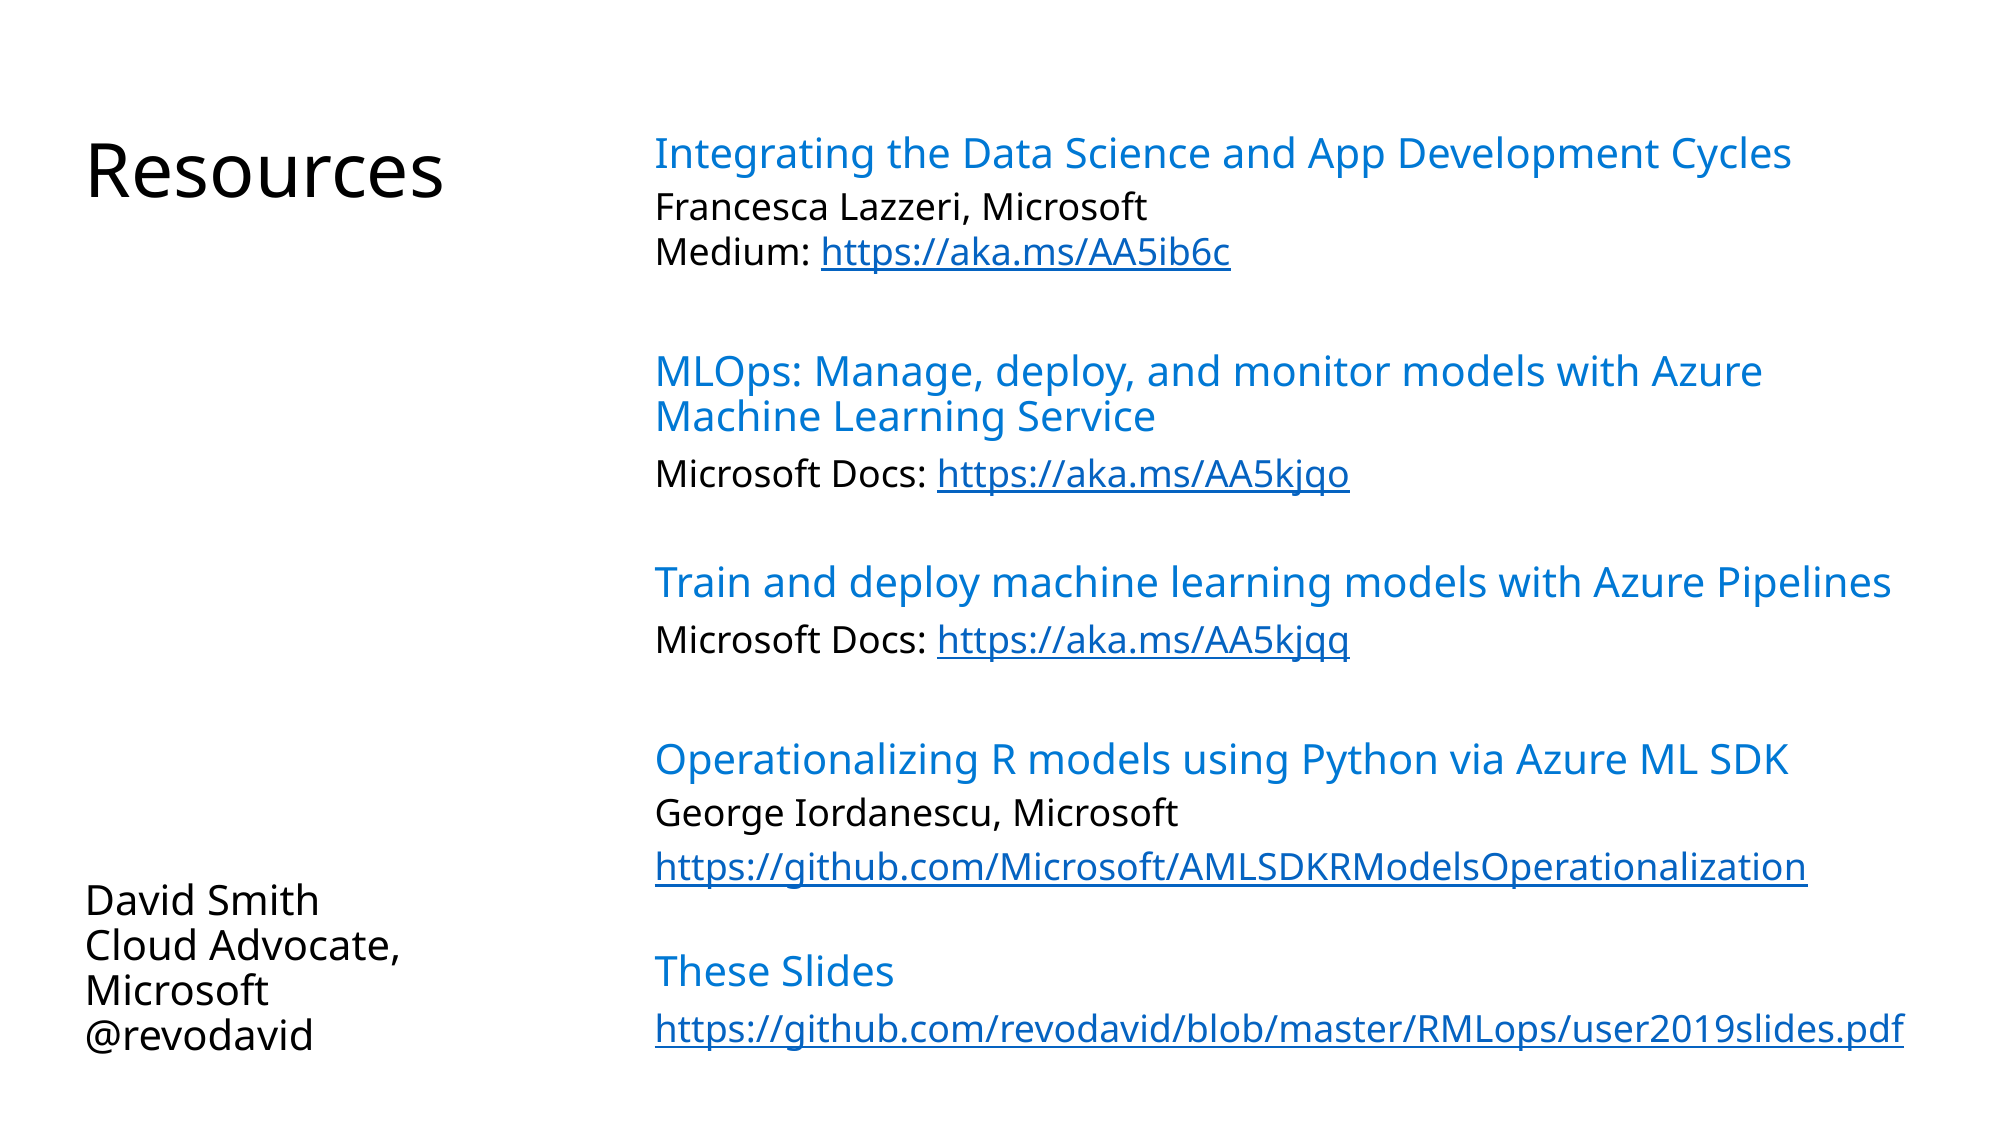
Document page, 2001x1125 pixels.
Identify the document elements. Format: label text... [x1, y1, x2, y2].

text_box David Smith Cloud Advocate, Microsoft @revodavid [69, 872, 608, 1028]
title Resources [69, 133, 654, 326]
list Integrating the Data Science and App Development Cycles Francesca Lazzeri, Microsoft Medium: https://aka.ms/AA5ib6c MLOps: Manage, deploy, and monitor models with Azure Machine Learning Service Microsoft Docs: https://aka.ms/AA5kjqo Train and deploy machine learning models with Azure Pipelines Microsoft Docs: https://aka.ms/AA5kjqq Operationalizing R models using Python via Azure ML SDK George Iordanescu, Microsoft https://github.com/Microsoft/AMLSDKRModelsOperationalization These Slides https://github.com/revodavid/blob/master/RMLops/user2019slides.pdf [654, 133, 1910, 922]
